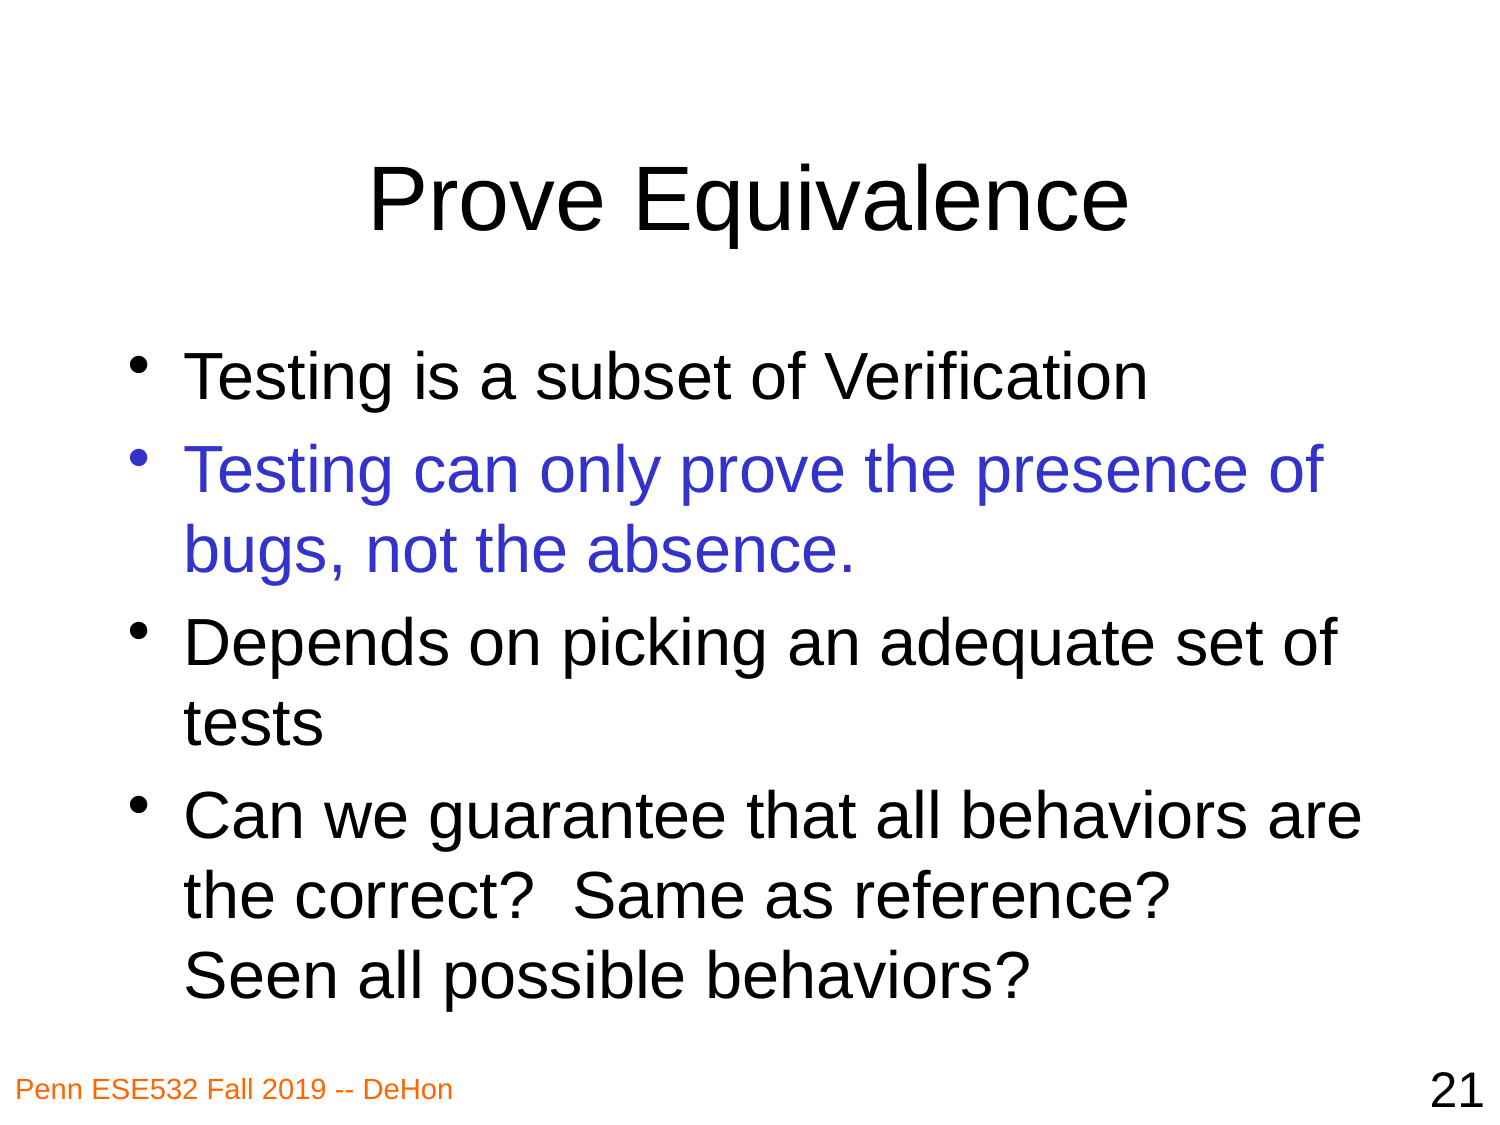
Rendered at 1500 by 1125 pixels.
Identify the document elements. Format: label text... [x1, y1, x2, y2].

slide_number Penn ESE532 Fall 2019 -- DeHon [0, 1062, 576, 1125]
list Testing is a subset of Verification Testing can only prove the presence of bugs, not the absence. Depends on picking an adequate set of tests Can we guarantee that all behaviors are the correct? Same as reference? Seen all possible behaviors? [112, 324, 1388, 1001]
slide_number 21 [1187, 1049, 1500, 1125]
title Prove Equivalence [112, 99, 1388, 288]
